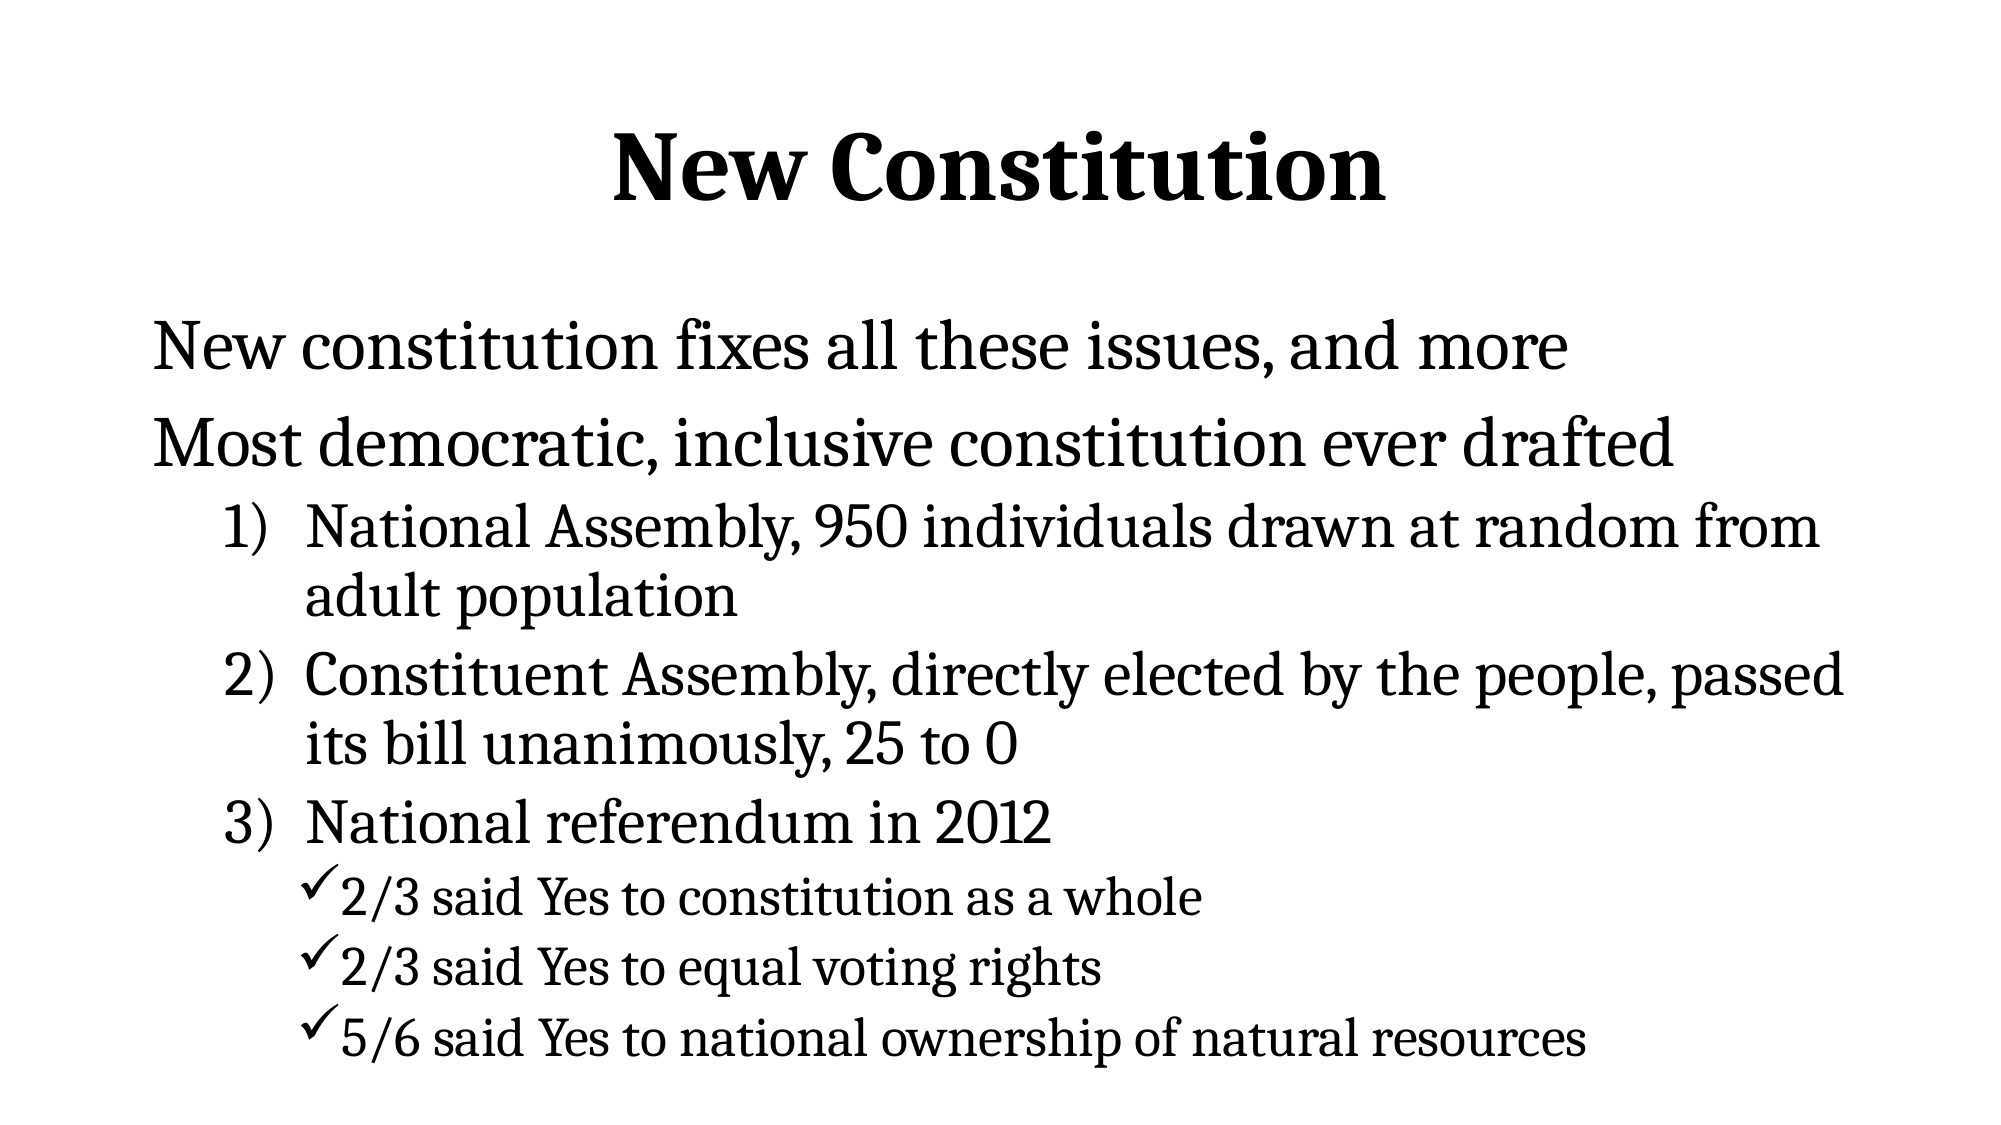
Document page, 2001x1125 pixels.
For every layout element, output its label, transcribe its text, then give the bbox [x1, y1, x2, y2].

list New constitution fixes all these issues, and more Most democratic, inclusive constitution ever drafted National Assembly, 950 individuals drawn at random from adult population Constituent Assembly, directly elected by the people, passed its bill unanimously, 25 to 0 National referendum in 2012 2/3 said Yes to constitution as a whole 2/3 said Yes to equal voting rights 5/6 said Yes to national ownership of natural resources [137, 299, 1863, 1079]
title New Constitution [137, 59, 1863, 278]
